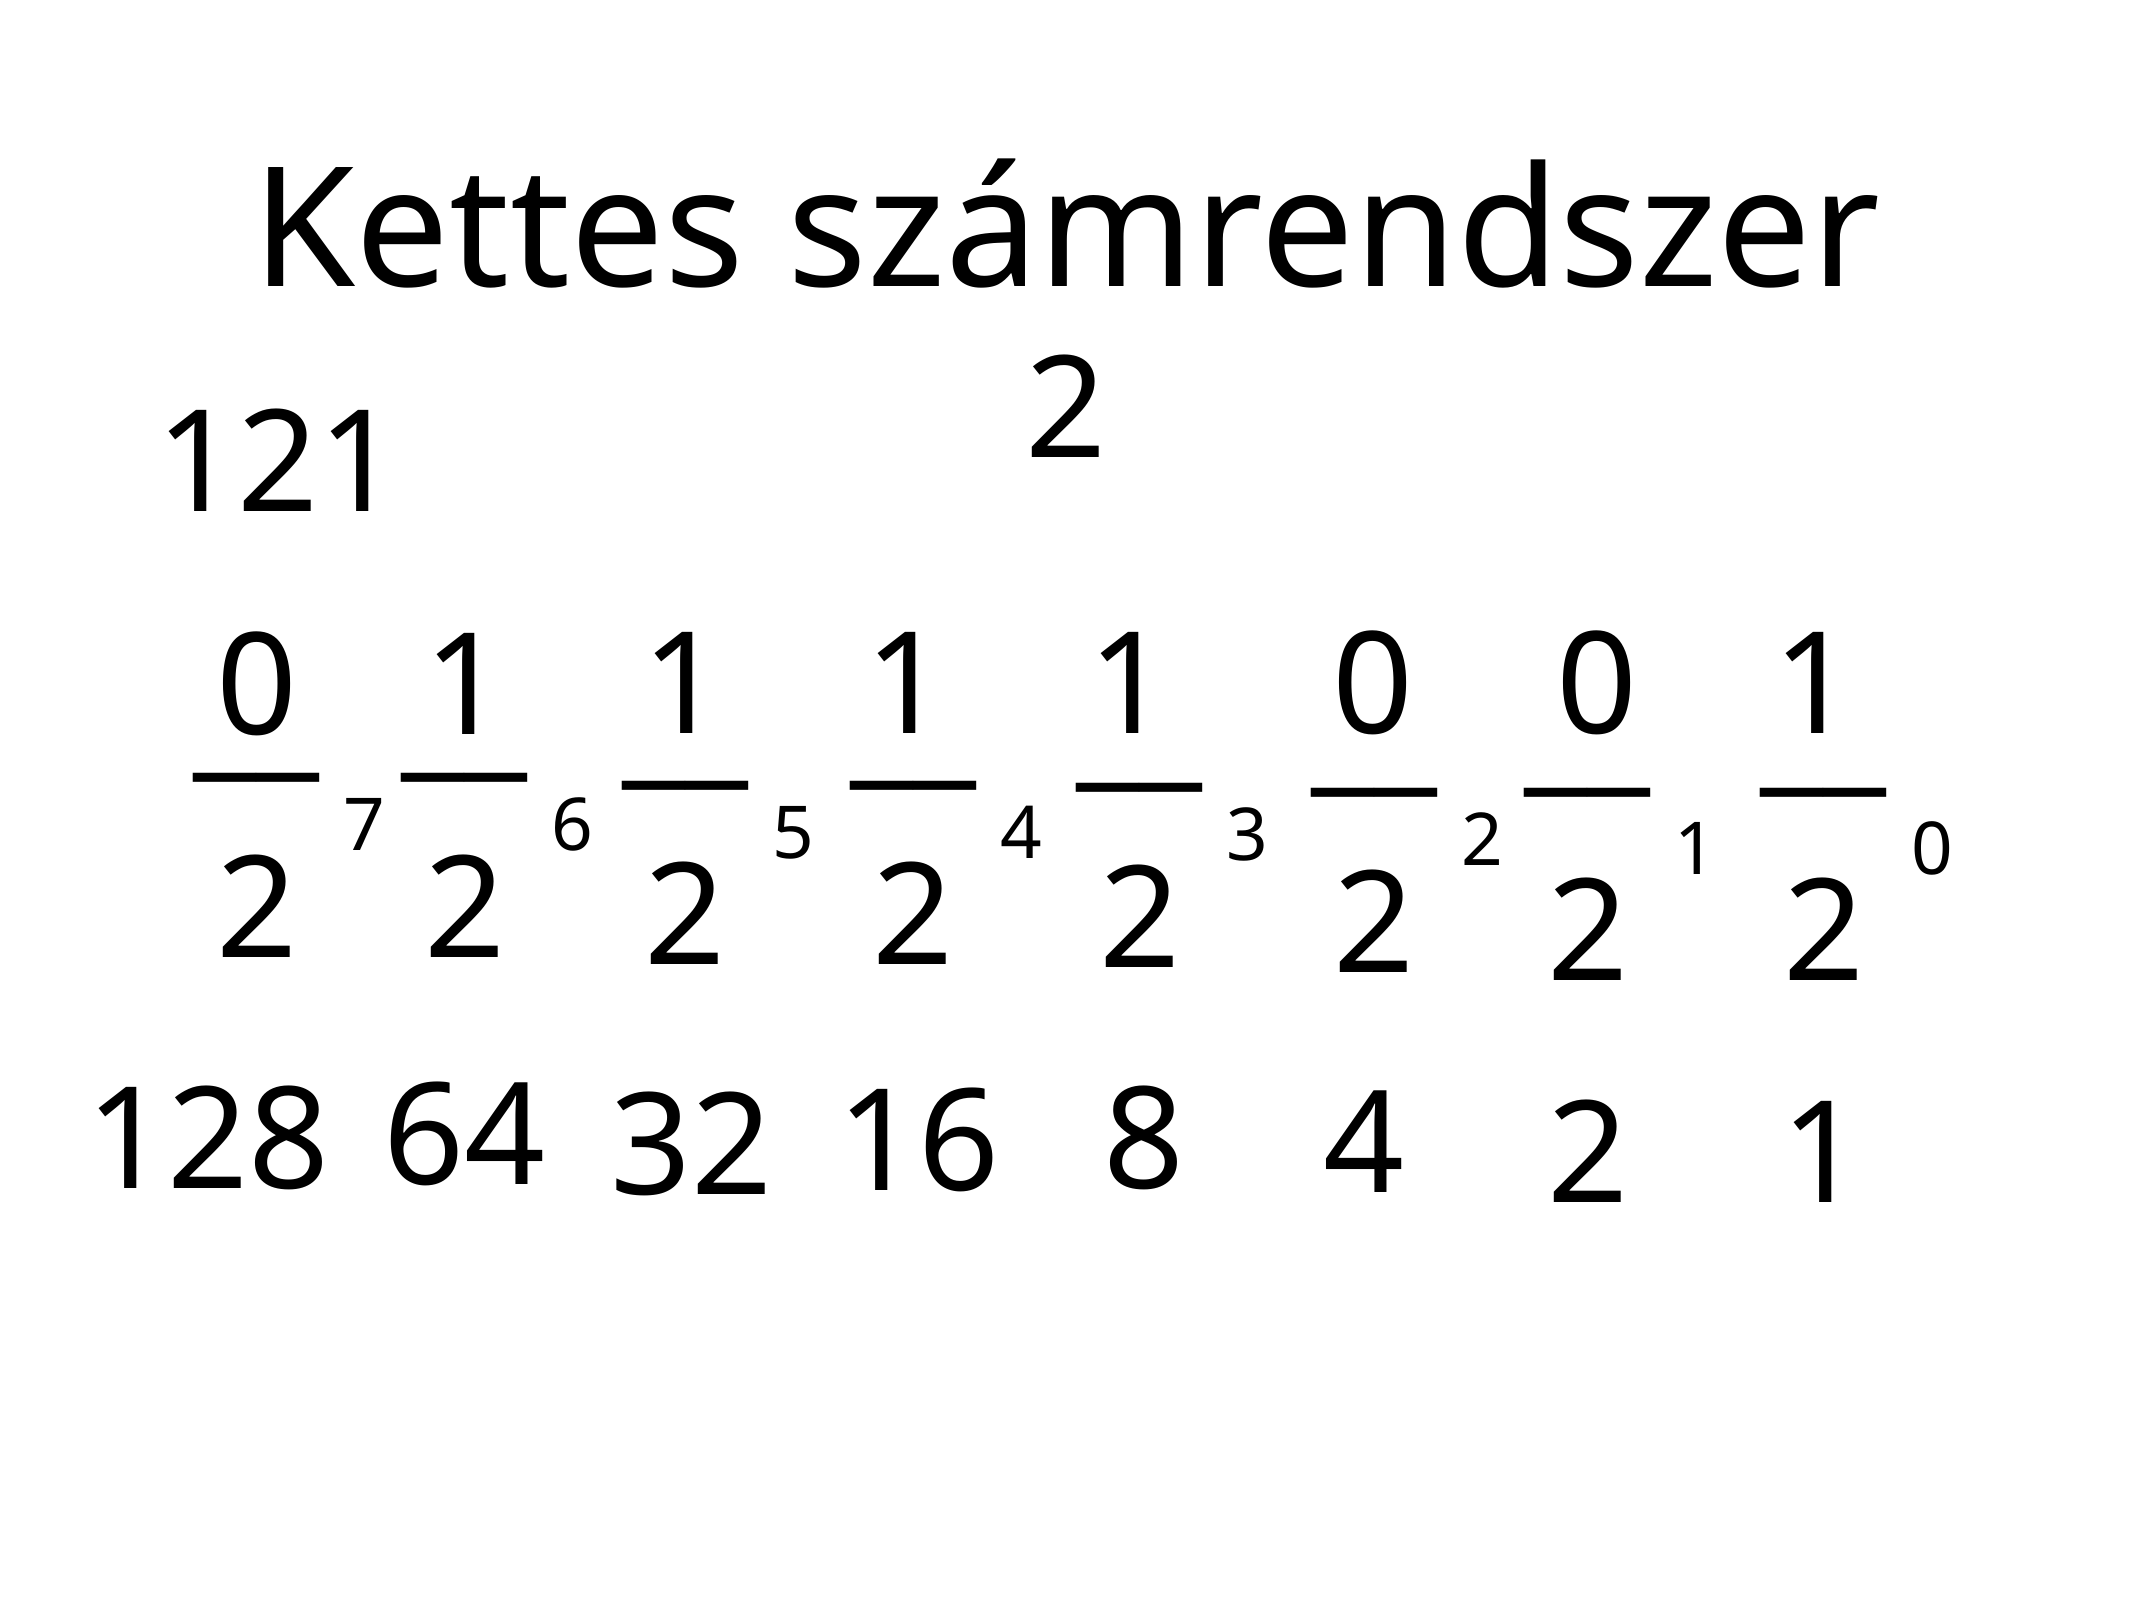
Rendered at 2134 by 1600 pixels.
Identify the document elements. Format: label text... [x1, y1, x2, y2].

text_box 1 [857, 583, 955, 771]
text_box 0 [1547, 583, 1646, 771]
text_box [80, 1034, 1871, 1240]
text_box 2 [207, 807, 306, 994]
text_box 1 [1765, 583, 1864, 771]
text_box __ [1752, 625, 1896, 813]
text_box 0 [1324, 583, 1423, 771]
text_box 2 [415, 807, 514, 994]
text_box 1 [1079, 583, 1178, 771]
text_box 0 [1902, 792, 1962, 897]
text_box 1 [415, 584, 514, 771]
text_box 2 [864, 814, 963, 1002]
text_box 2 [1538, 830, 1637, 1017]
text_box __ [613, 618, 757, 805]
text_box 3 [1218, 779, 1277, 884]
text_box __ [1302, 625, 1446, 813]
text_box __ [1068, 620, 1211, 808]
text_box __ [1516, 625, 1659, 813]
text_box 0 [207, 584, 306, 771]
text_box 7 [335, 769, 395, 874]
text_box 2 [636, 814, 735, 1002]
text_box __ [393, 610, 536, 798]
text_box 121 [147, 361, 408, 548]
text_box __ [841, 618, 985, 805]
text_box 1 [1666, 792, 1725, 897]
text_box __ [185, 610, 329, 798]
text_box 6 [543, 769, 602, 874]
text_box 4 [992, 776, 1051, 882]
text_box 2 [1775, 830, 1873, 1017]
text_box 2 [1090, 817, 1189, 1004]
text_box 2 [1452, 784, 1512, 889]
title Kettes számrendszer [155, 42, 1978, 398]
text_box 2 [1016, 307, 1115, 495]
text_box 2 [1325, 822, 1423, 1009]
text_box 1 [633, 583, 732, 771]
text_box 5 [764, 776, 823, 882]
